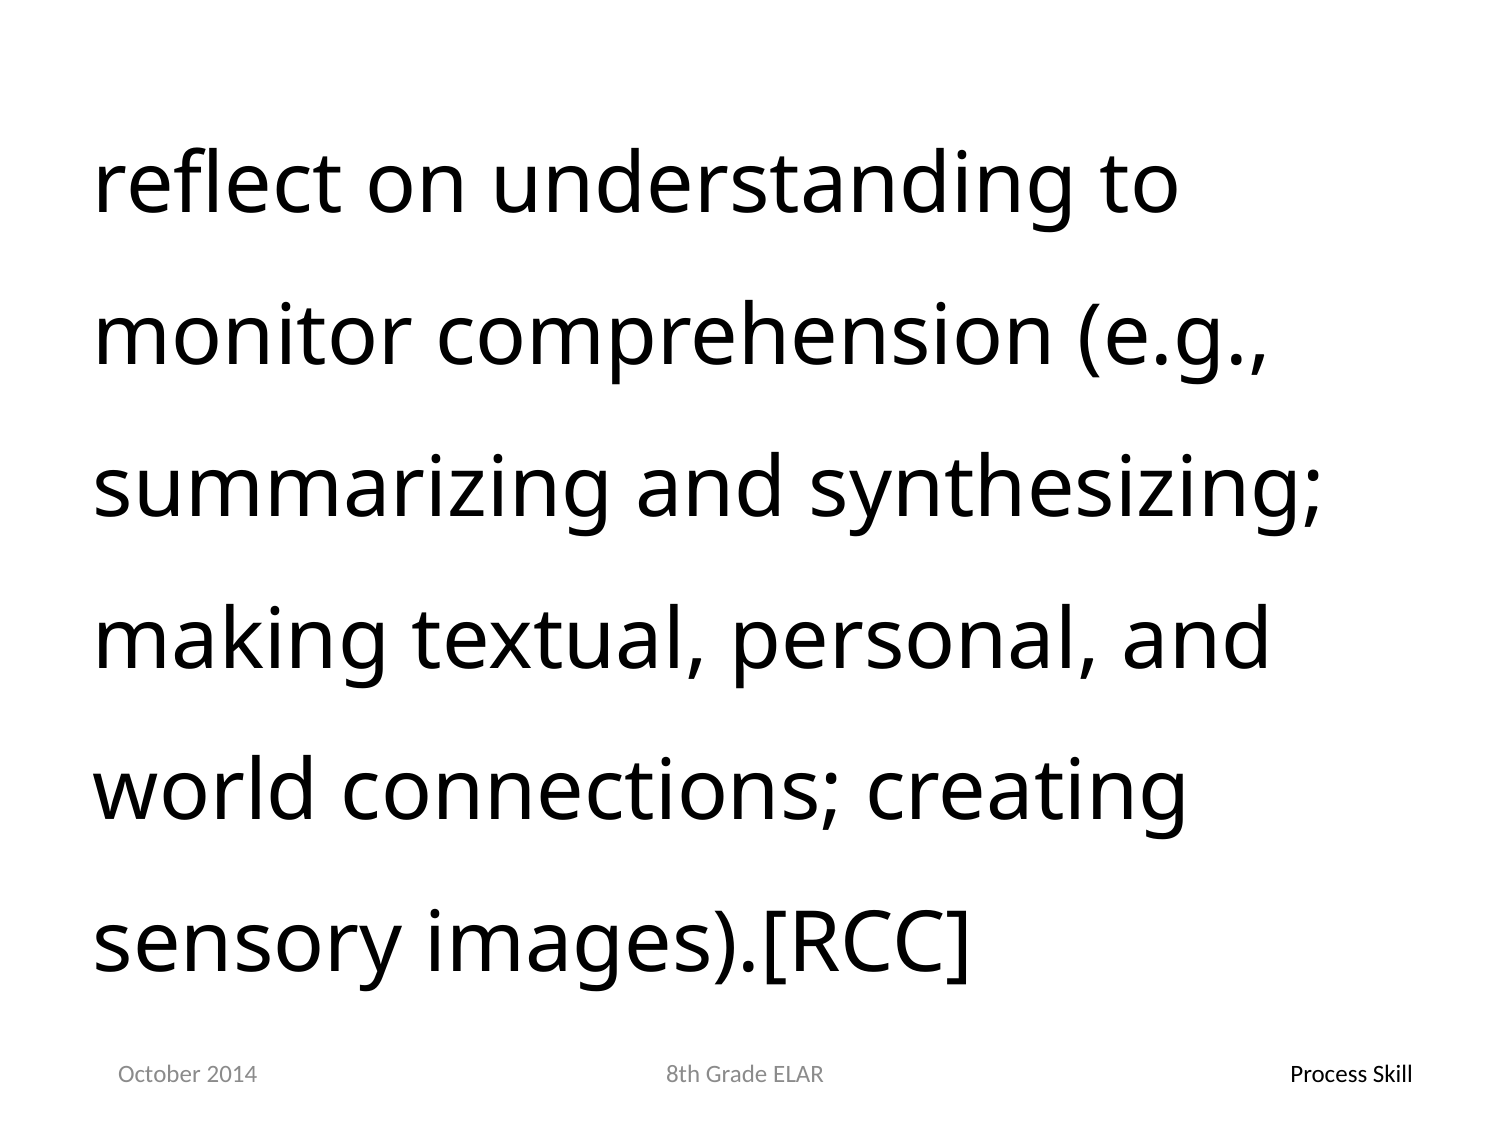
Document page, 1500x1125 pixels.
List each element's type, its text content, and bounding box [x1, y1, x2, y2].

subtitle reflect on understanding to monitor comprehension (e.g., summarizing and synthesizing; making textual, personal, and world connections; creating sensory images).[RCC] [78, 70, 1429, 1014]
footer 8th Grade ELAR [492, 1042, 999, 1103]
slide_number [103, 1042, 441, 1103]
